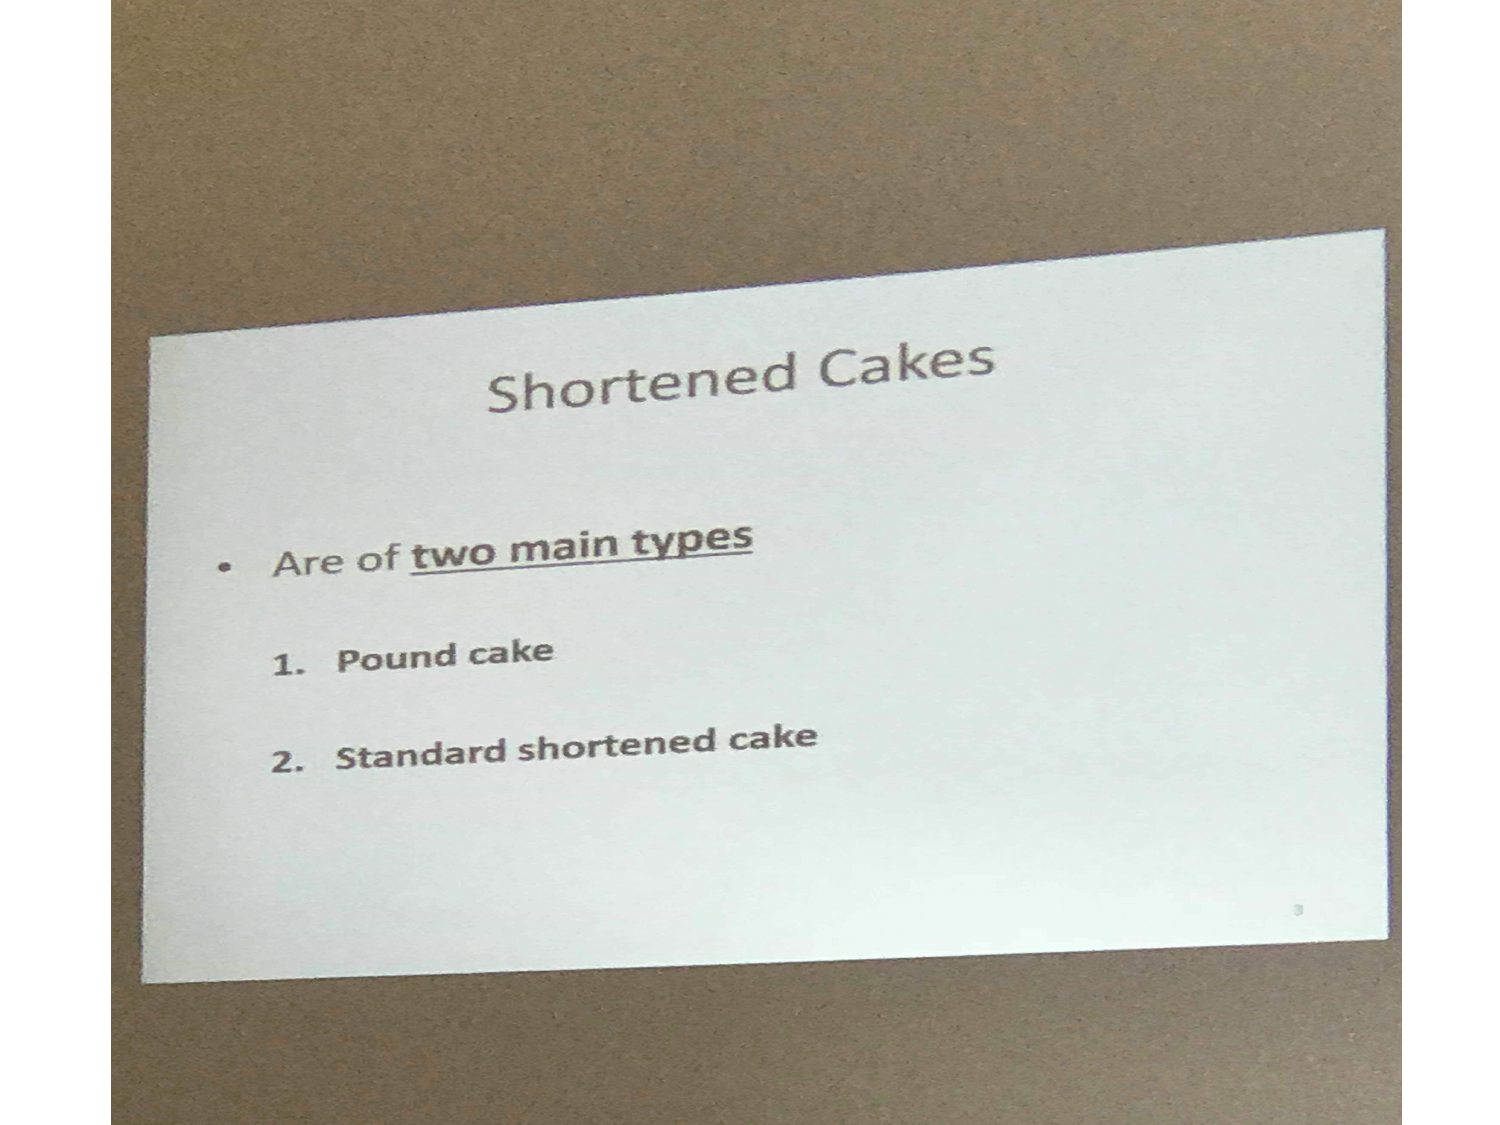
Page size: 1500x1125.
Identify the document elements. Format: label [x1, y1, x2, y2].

picture [110, 0, 1402, 1125]
